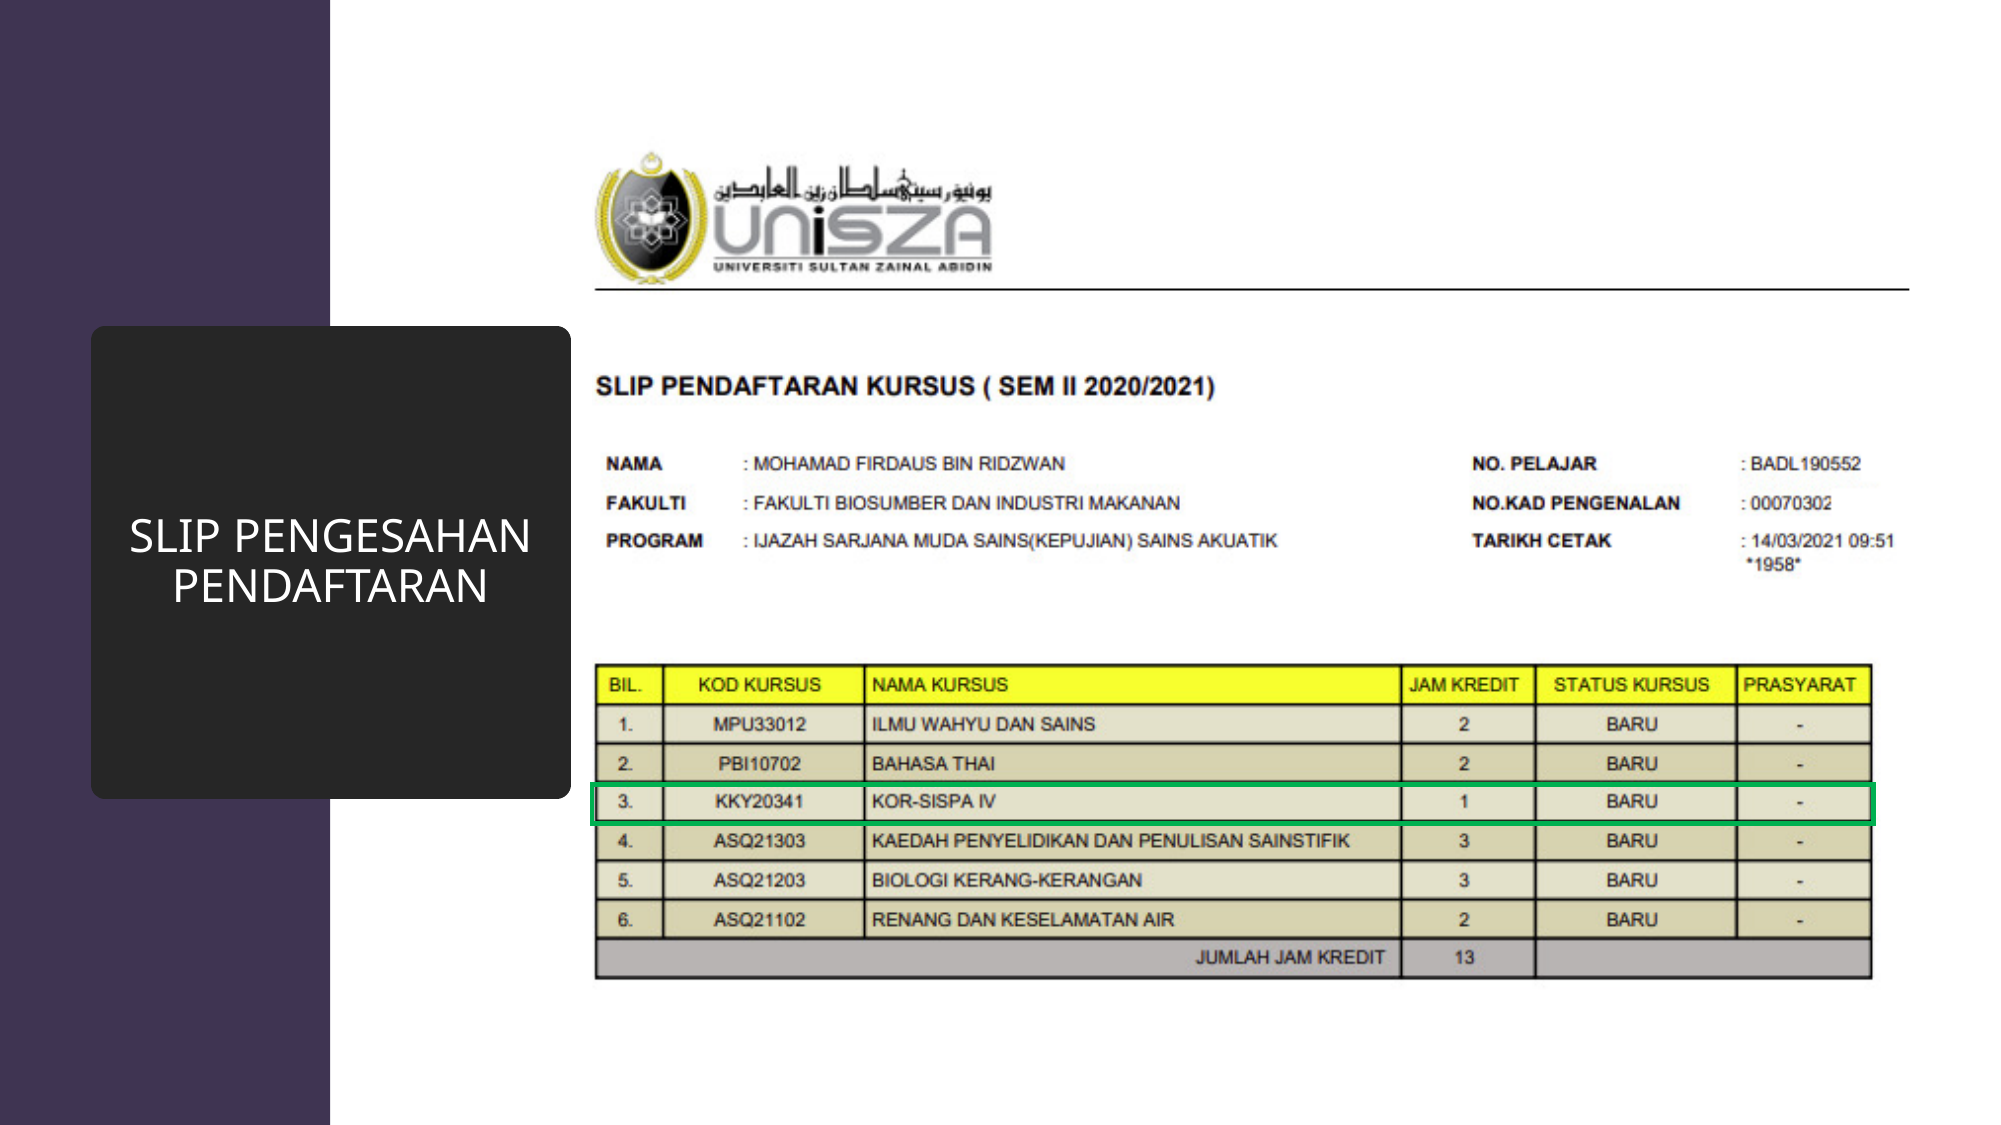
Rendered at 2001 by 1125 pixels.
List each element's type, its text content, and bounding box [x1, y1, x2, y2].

text_box [0, 0, 331, 1125]
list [592, 58, 1910, 1067]
title SLIP PENGESAHAN PENDAFTARAN [105, 340, 557, 785]
text_box [331, 0, 2000, 1125]
